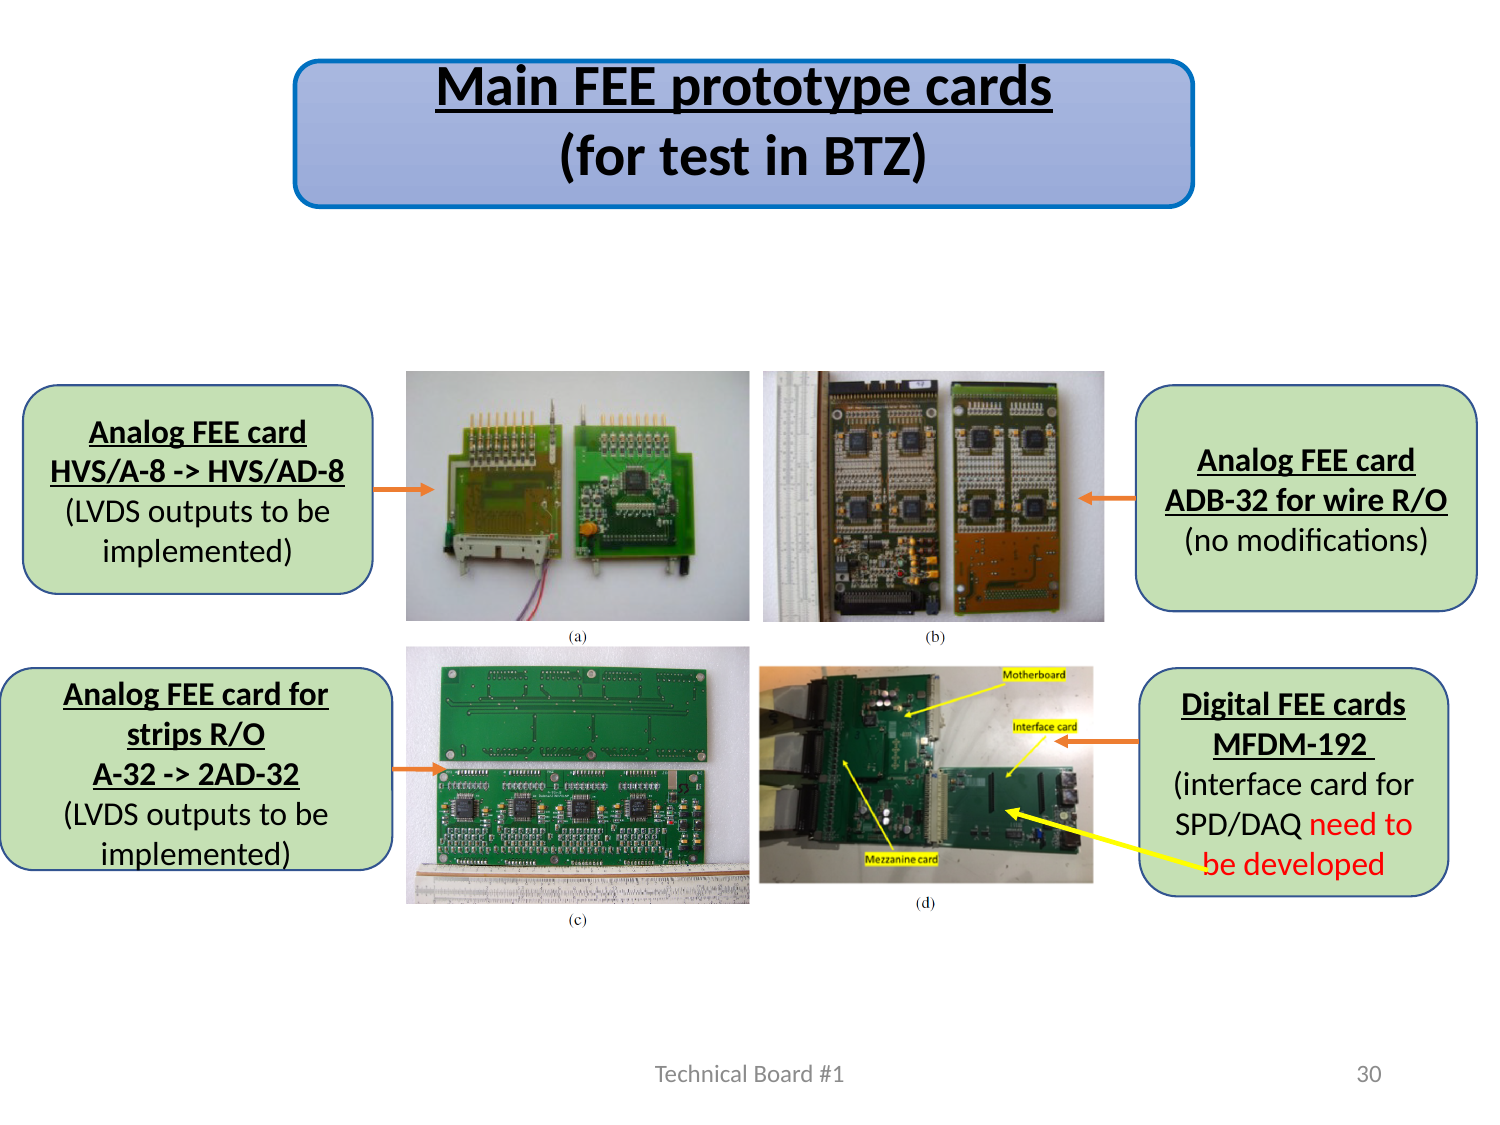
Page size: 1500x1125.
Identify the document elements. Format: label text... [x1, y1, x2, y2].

text_box Main FEE prototype cards (for test in BTZ) [294, 60, 1194, 208]
footer Technical Board #1 [496, 1042, 1004, 1103]
text_box Analog FEE card HVS/A-8 -> HVS/AD-8 (LVDS outputs to be implemented) [21, 384, 374, 595]
picture [404, 371, 1105, 930]
slide_number 30 [1059, 1042, 1397, 1103]
text_box Analog FEE card ADB-32 for wire R/O (no modifications) [1134, 384, 1478, 613]
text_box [1004, 810, 1208, 871]
text_box Analog FEE card for strips R/O A-32 -> 2AD-32 (LVDS outputs to be implemented) [0, 667, 394, 872]
text_box Digital FEE cards MFDM-192 (interface card for SPD/DAQ need to be developed [1138, 667, 1450, 898]
